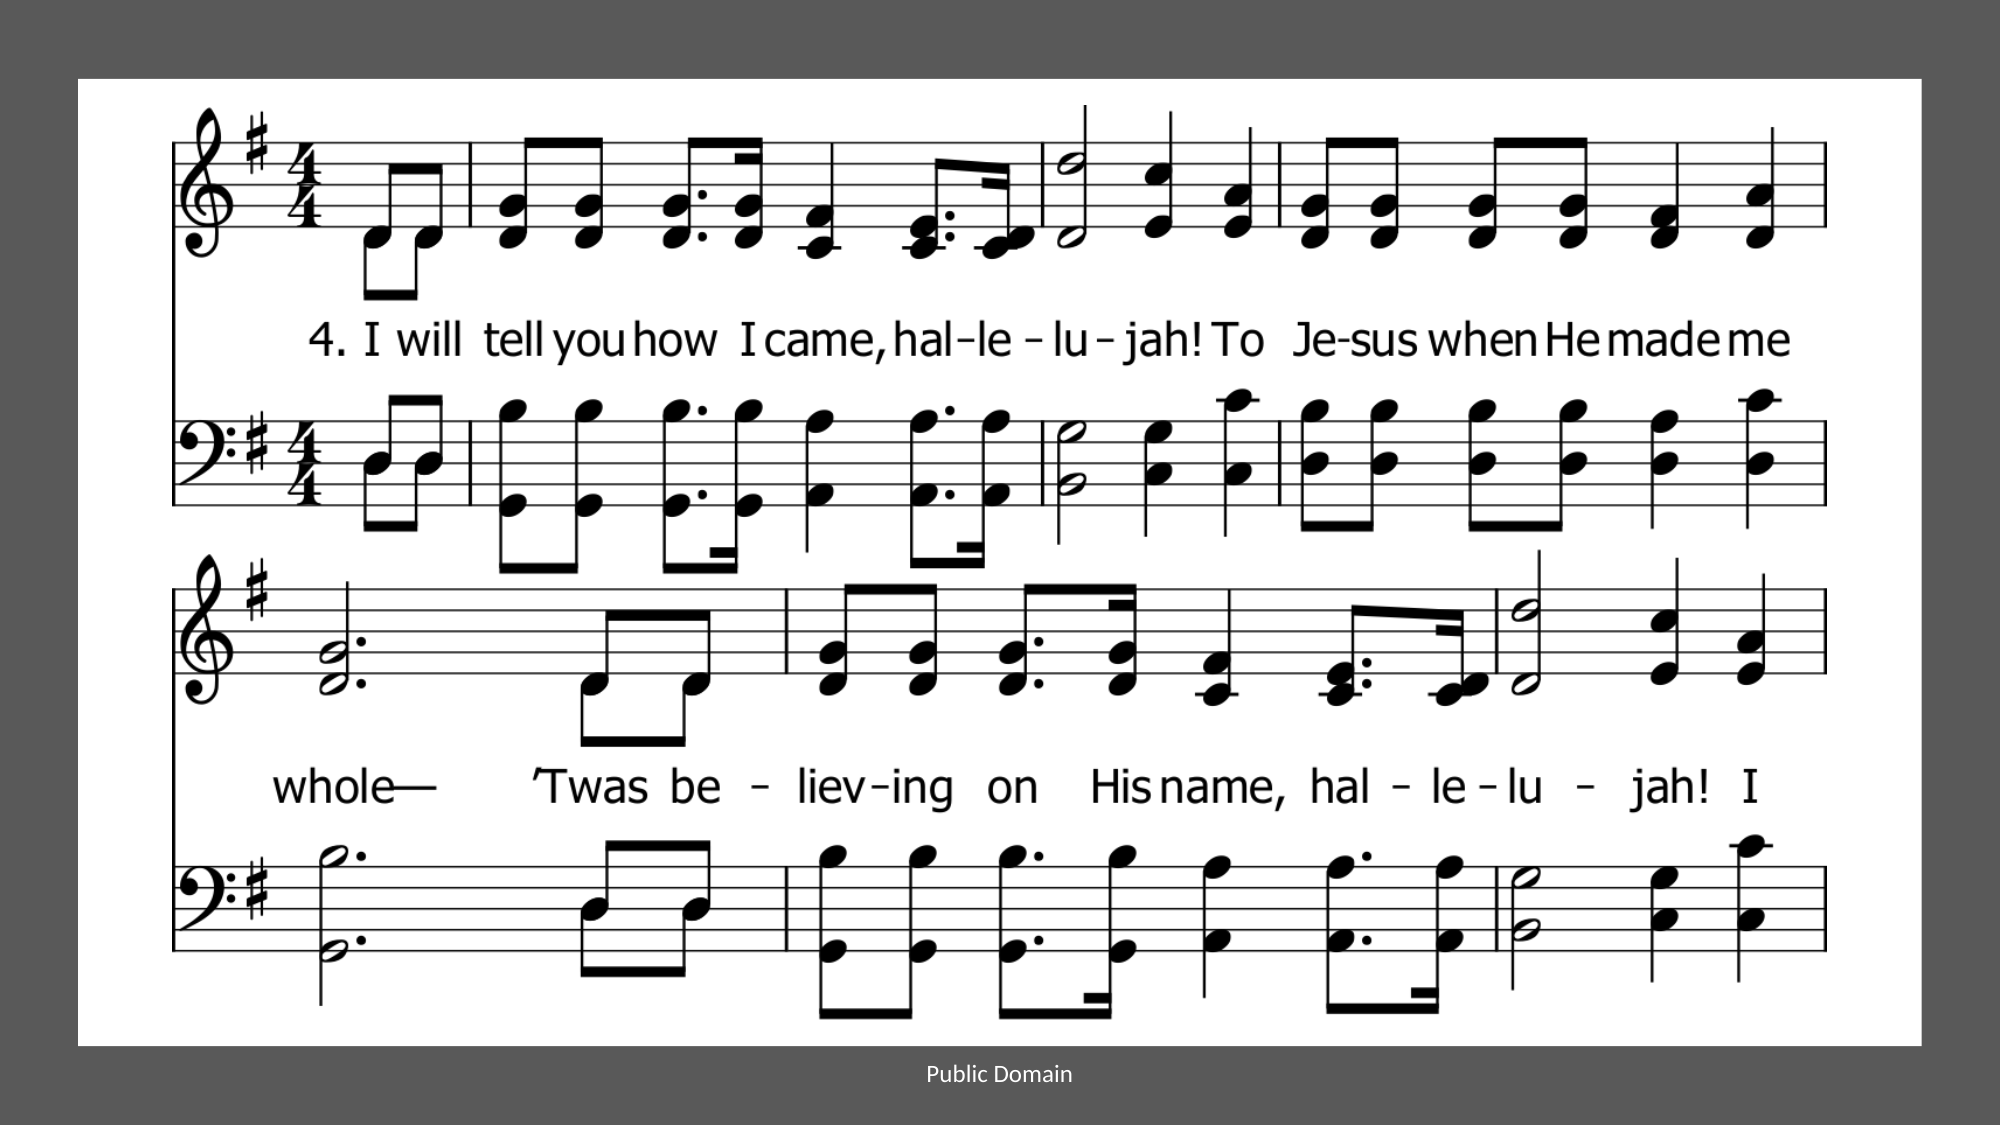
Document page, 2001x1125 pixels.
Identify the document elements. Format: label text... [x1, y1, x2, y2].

text_box [0, 0, 2000, 1125]
text_box [77, 78, 1923, 1047]
footer Public Domain [662, 1042, 1338, 1103]
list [172, 105, 1828, 1020]
